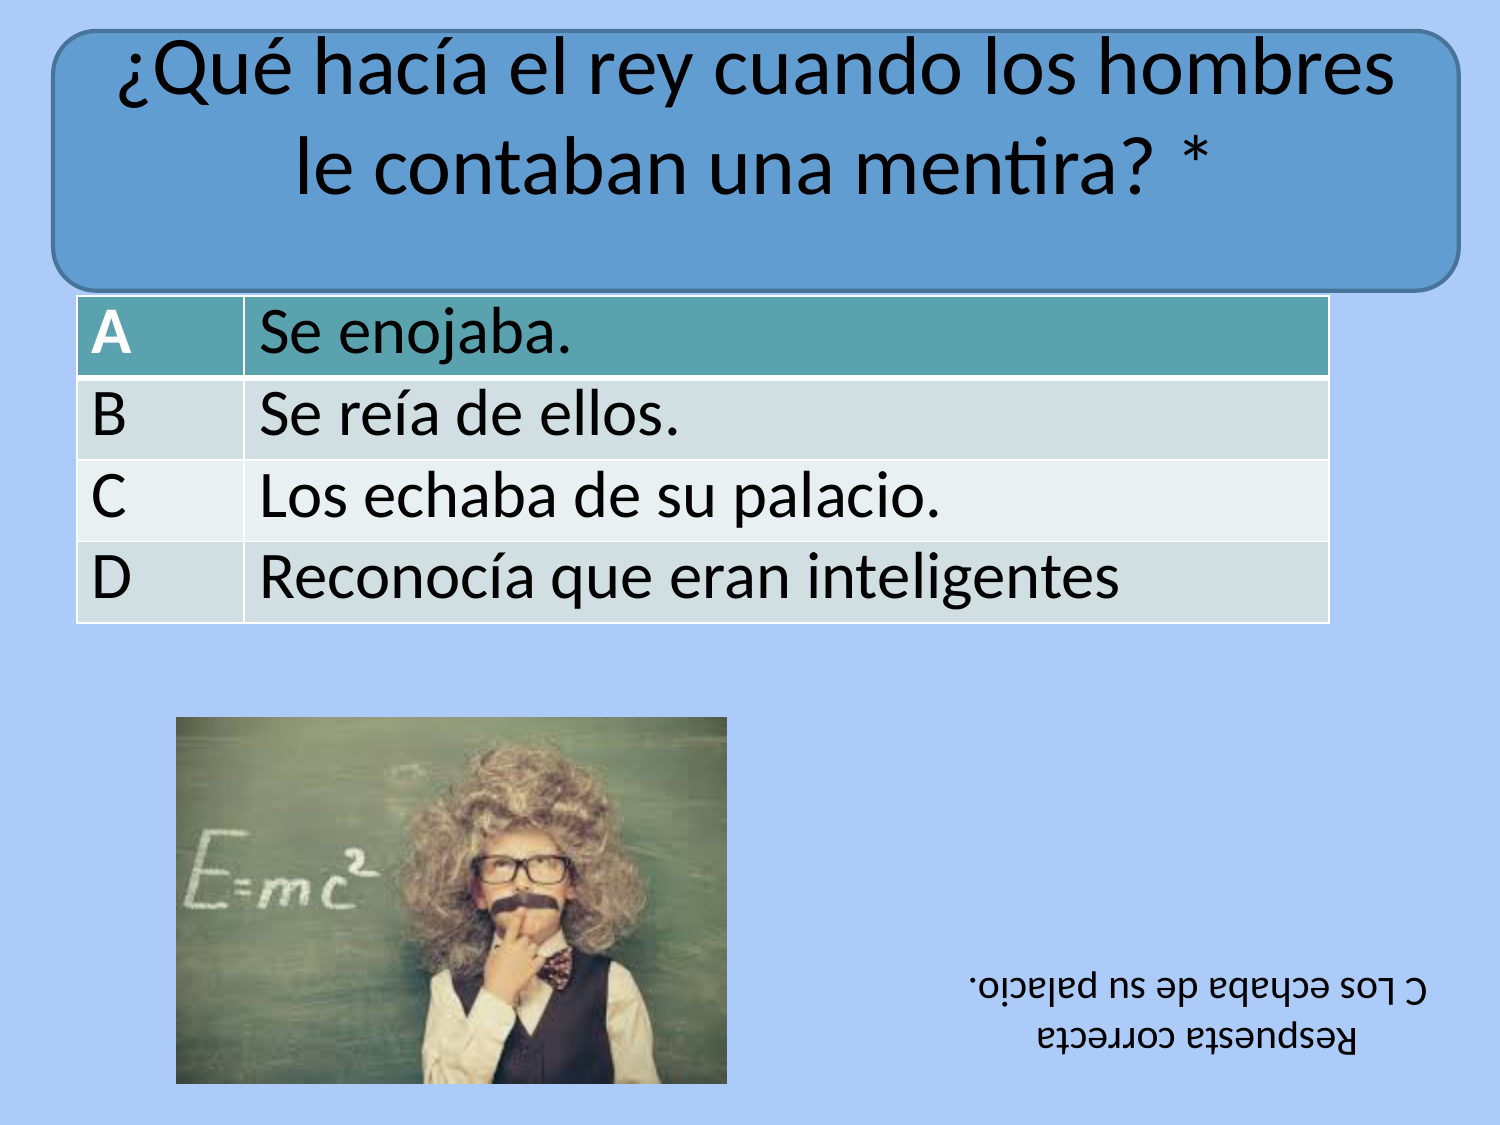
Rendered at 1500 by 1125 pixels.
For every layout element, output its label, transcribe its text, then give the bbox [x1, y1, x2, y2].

table_cell C [78, 461, 243, 541]
title Respuesta correcta C Los echaba de su palacio. [894, 947, 1500, 1095]
table_cell Se reía de ellos. [245, 381, 1328, 459]
table_cell Los echaba de su palacio. [245, 461, 1328, 541]
table_cell Reconocía que eran inteligentes [245, 542, 1328, 622]
table_header A [78, 297, 243, 375]
text_box ¿Qué hacía el rey cuando los hombres le contaban una mentira? * [50, 28, 1461, 293]
table_header Se enojaba. [245, 297, 1328, 375]
picture [175, 716, 727, 1084]
table_cell B [78, 381, 243, 459]
table_cell D [78, 542, 243, 622]
